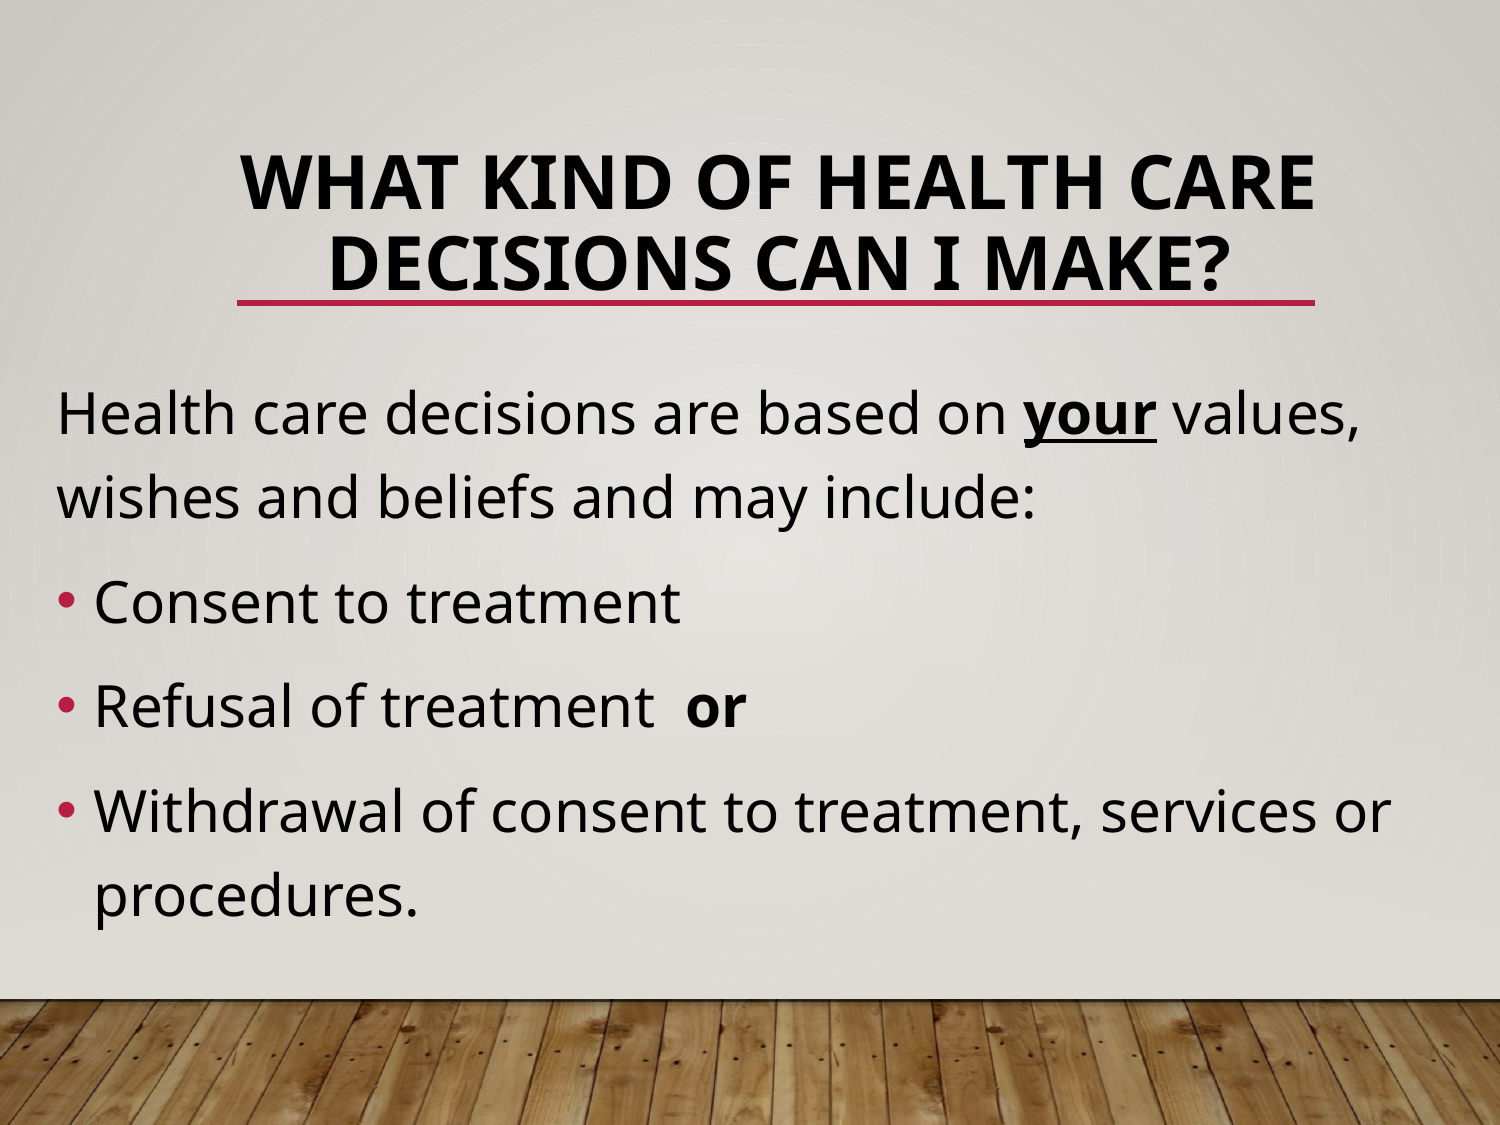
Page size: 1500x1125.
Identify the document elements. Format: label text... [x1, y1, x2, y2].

list Health care decisions are based on your values, wishes and beliefs and may include: Consent to treatment Refusal of treatment or Withdrawal of consent to treatment, services or procedures. [41, 354, 1483, 1059]
picture [0, 999, 1500, 1125]
title What Kind of Health Care Decisions Can I Make? [159, 137, 1400, 310]
